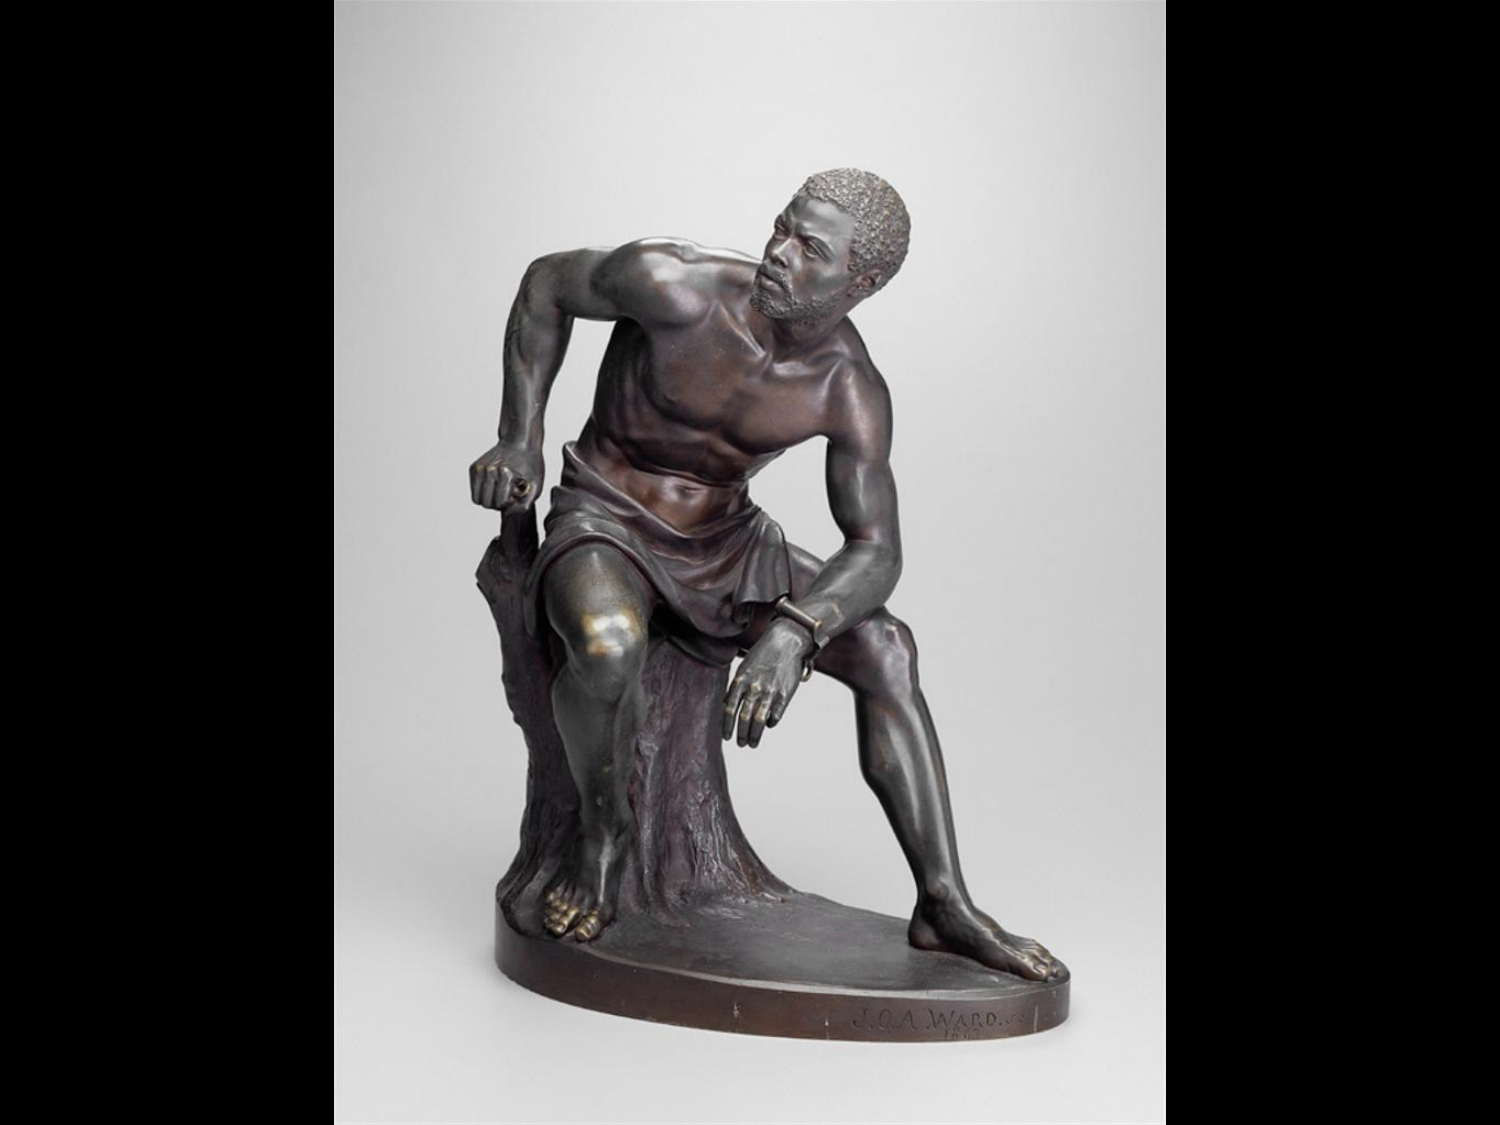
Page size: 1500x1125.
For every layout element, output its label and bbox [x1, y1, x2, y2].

picture [334, 0, 1166, 1125]
